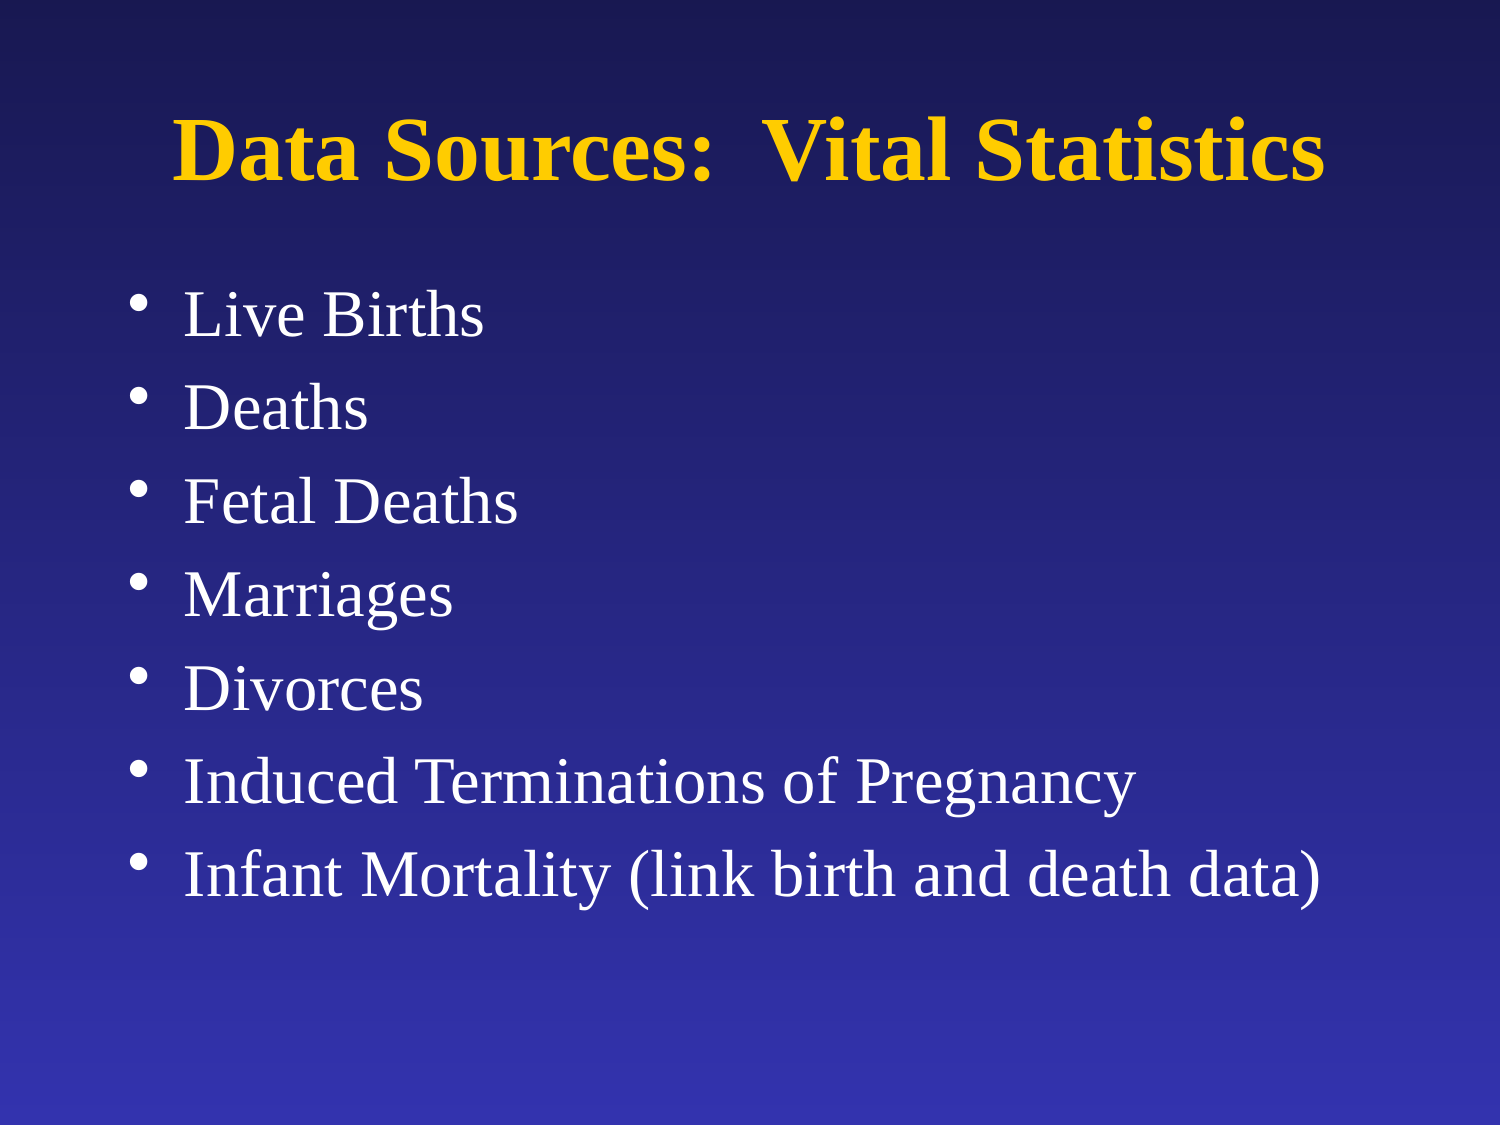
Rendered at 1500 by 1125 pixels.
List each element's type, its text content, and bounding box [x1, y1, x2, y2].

list Live Births Deaths Fetal Deaths Marriages Divorces Induced Terminations of Pregnancy Infant Mortality (link birth and death data) [112, 262, 1388, 1025]
title Data Sources: Vital Statistics [112, 50, 1388, 238]
